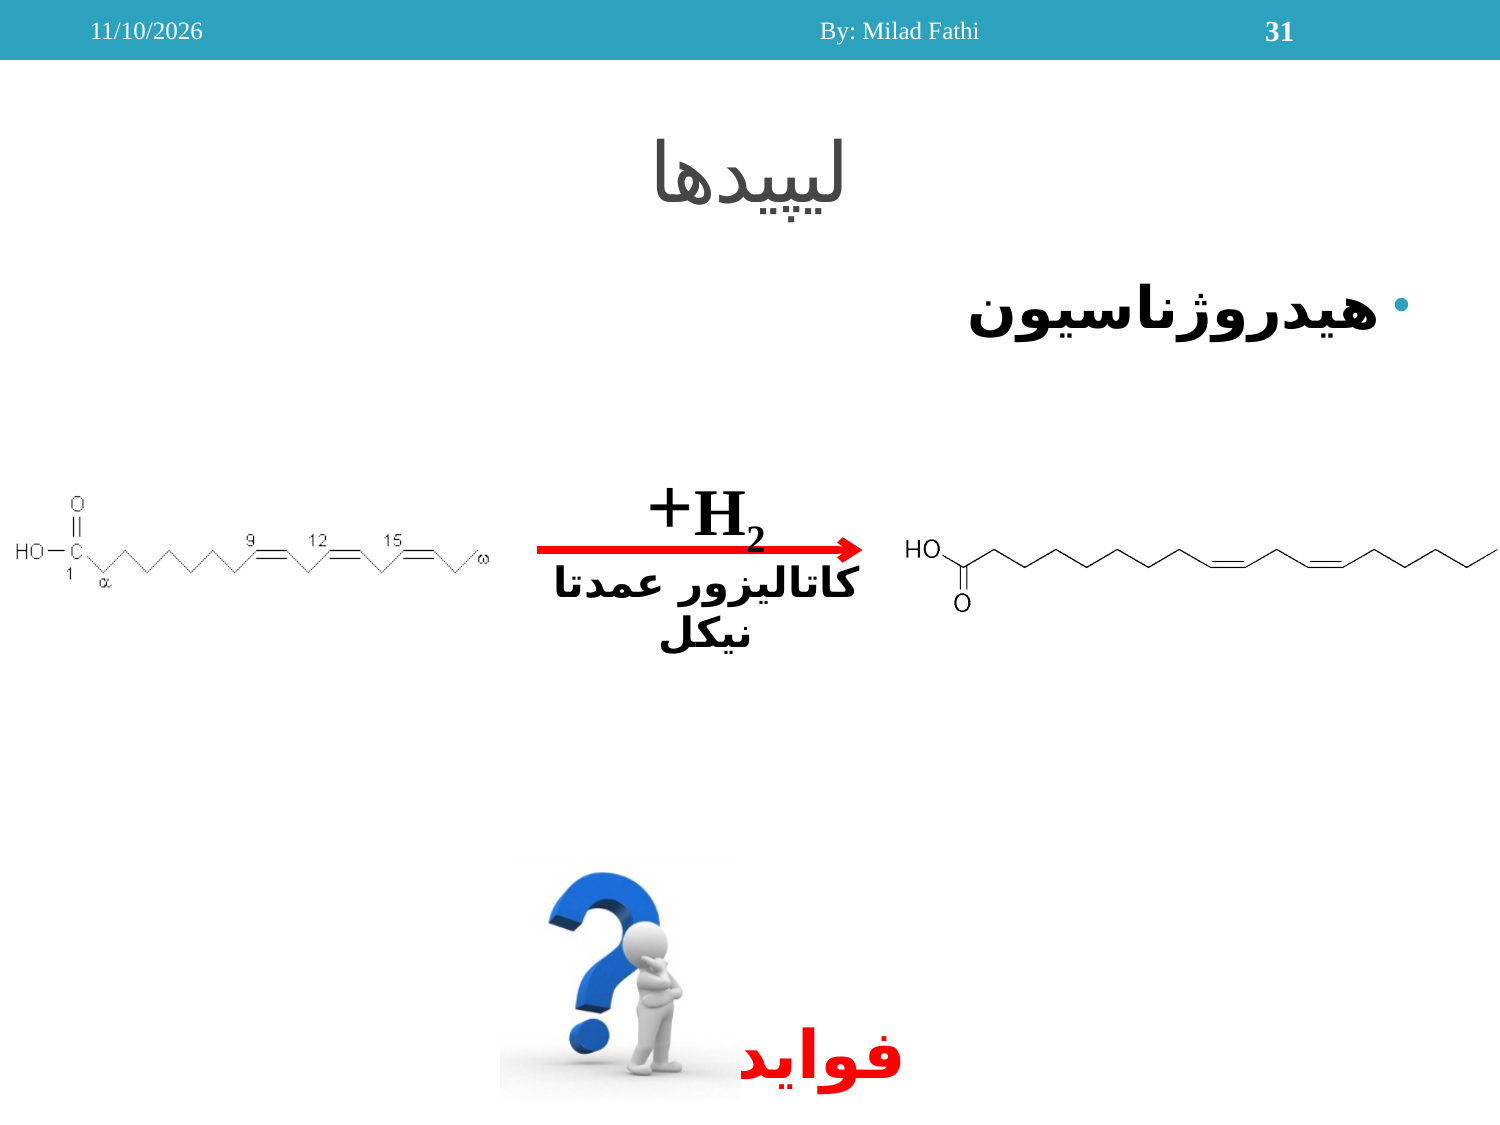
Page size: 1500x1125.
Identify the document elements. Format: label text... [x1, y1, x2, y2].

title لیپیدها [75, 87, 1425, 250]
picture [904, 538, 1500, 613]
list هیدروژناسیون [75, 262, 1425, 1063]
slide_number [75, 3, 550, 57]
text_box فواید [748, 1003, 921, 1099]
text_box کاتالیزور عمدتا نیکل [523, 573, 890, 640]
picture [0, 474, 519, 607]
picture [499, 859, 741, 1101]
slide_number 31 [1250, 3, 1425, 57]
text_box +H2 [524, 473, 890, 539]
footer By: Milad Fathi [562, 3, 1238, 57]
